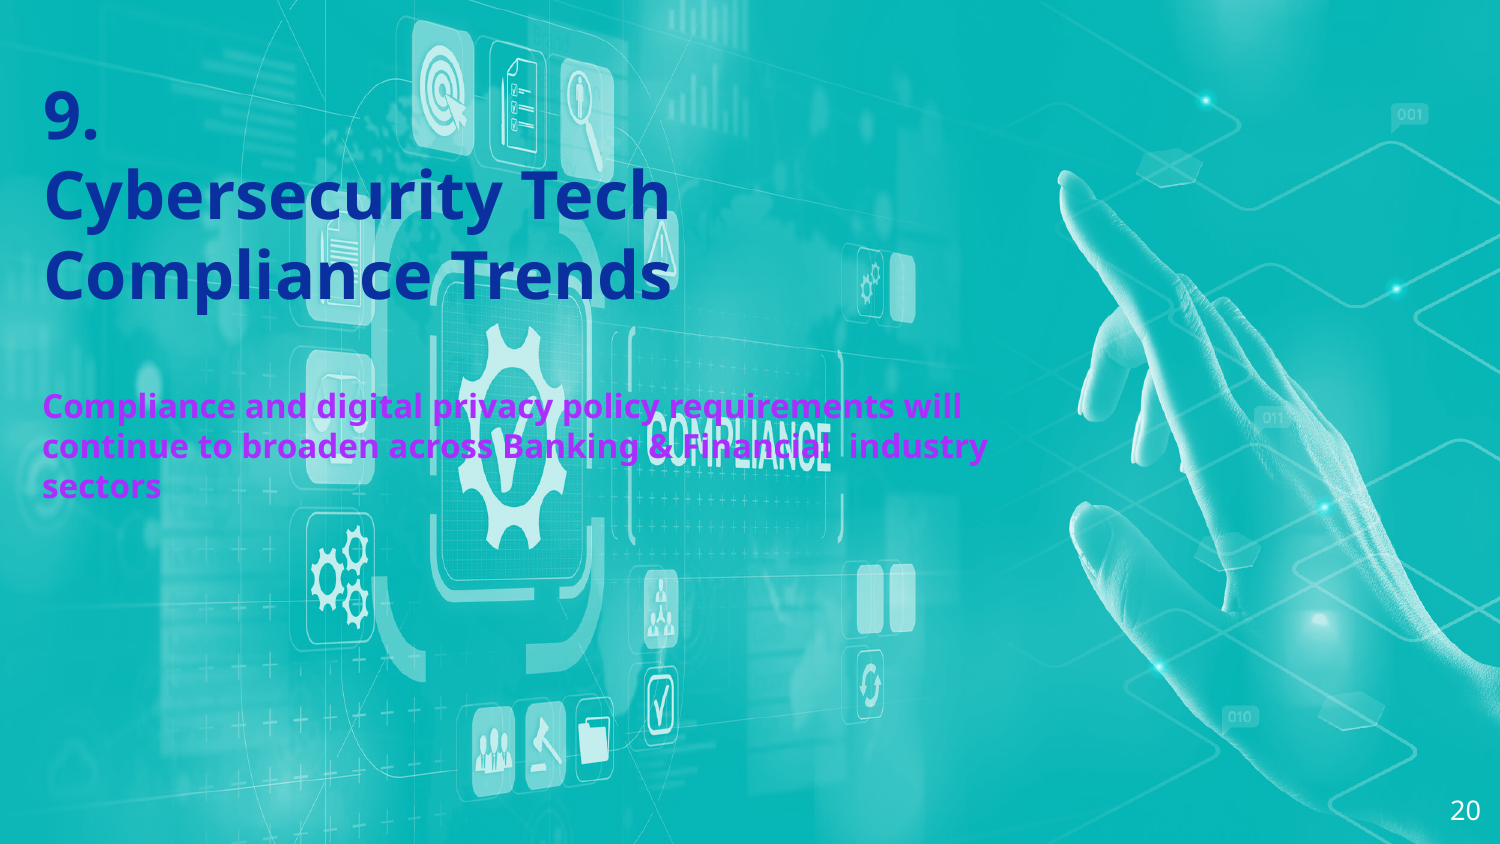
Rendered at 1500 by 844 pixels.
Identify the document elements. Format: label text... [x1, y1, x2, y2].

title 9. Cybersecurity Tech Compliance Trends [43, 72, 967, 334]
slide_number 20 [1391, 779, 1482, 844]
picture [0, 0, 1500, 844]
text_box Compliance and digital privacy policy requirements will continue to broaden across Banking & Financial industry sectors [27, 378, 1022, 548]
